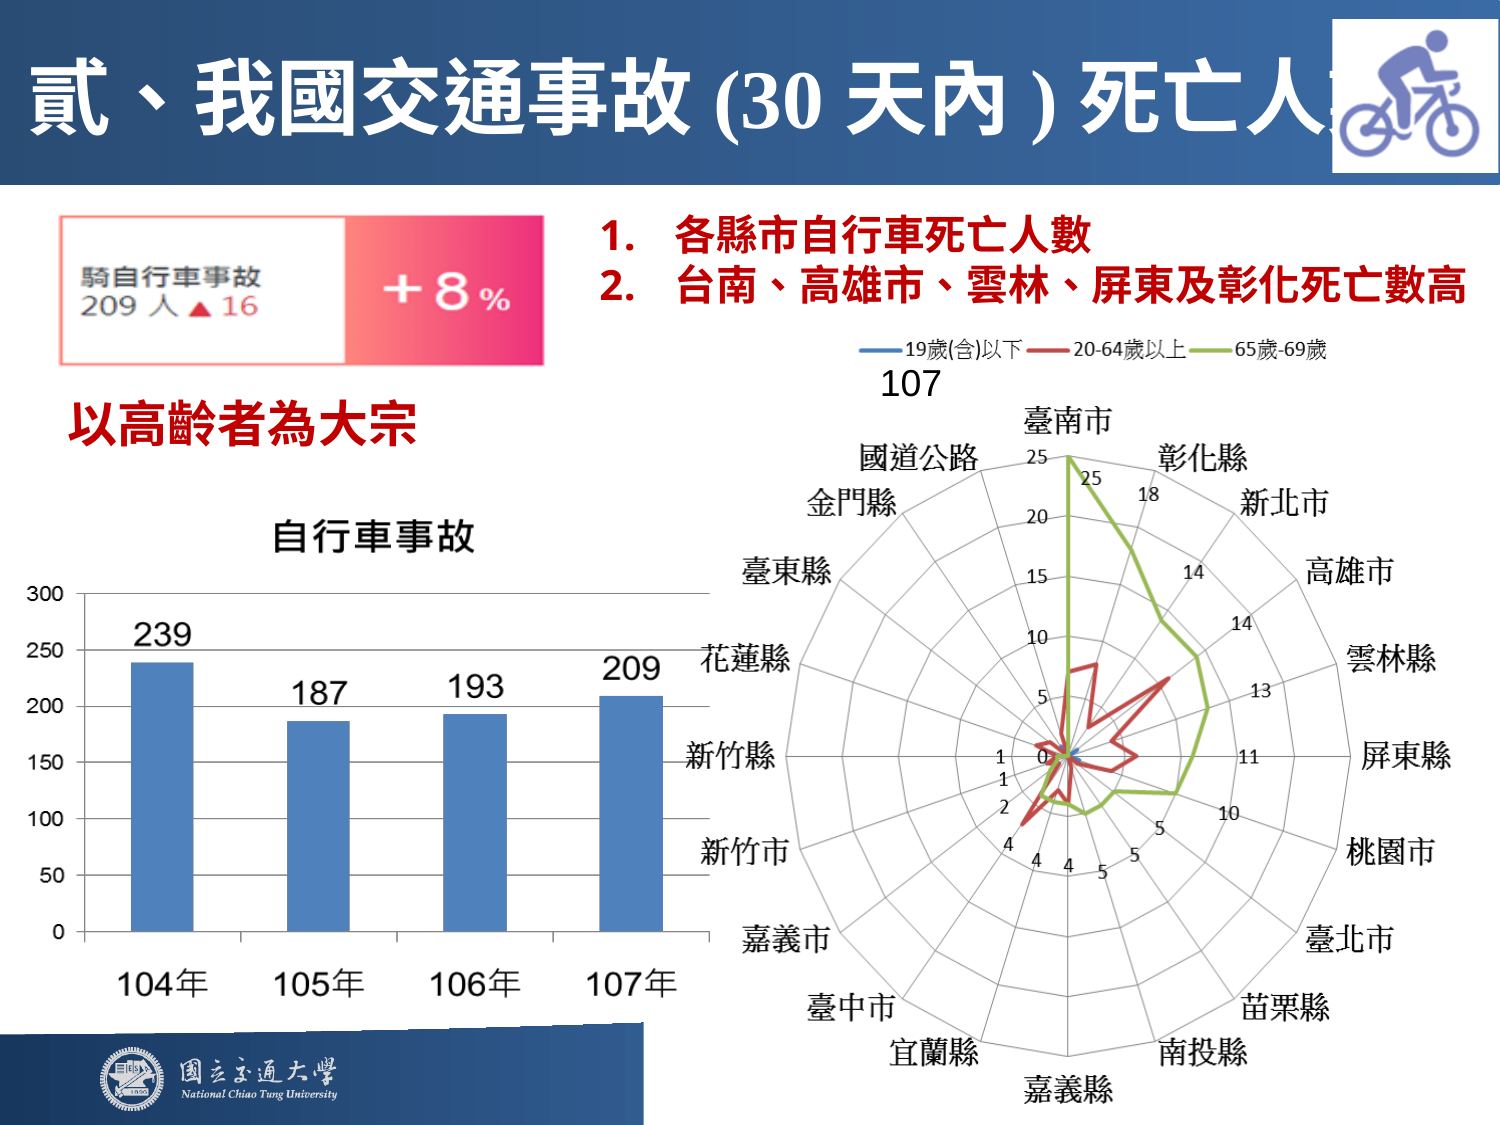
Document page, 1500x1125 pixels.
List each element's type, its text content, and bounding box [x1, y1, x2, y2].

picture [1332, 18, 1499, 173]
picture [52, 207, 562, 373]
title 貳、我國交通事故(30天內)死亡人數 [11, 36, 1327, 155]
text_box 各縣市自行車死亡人數 台南、高雄市、雲林、屏東及彰化死亡數高 [584, 201, 1483, 366]
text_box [643, 326, 1500, 1125]
picture [11, 486, 735, 1024]
text_box 以高齡者為大宗 [53, 385, 561, 460]
